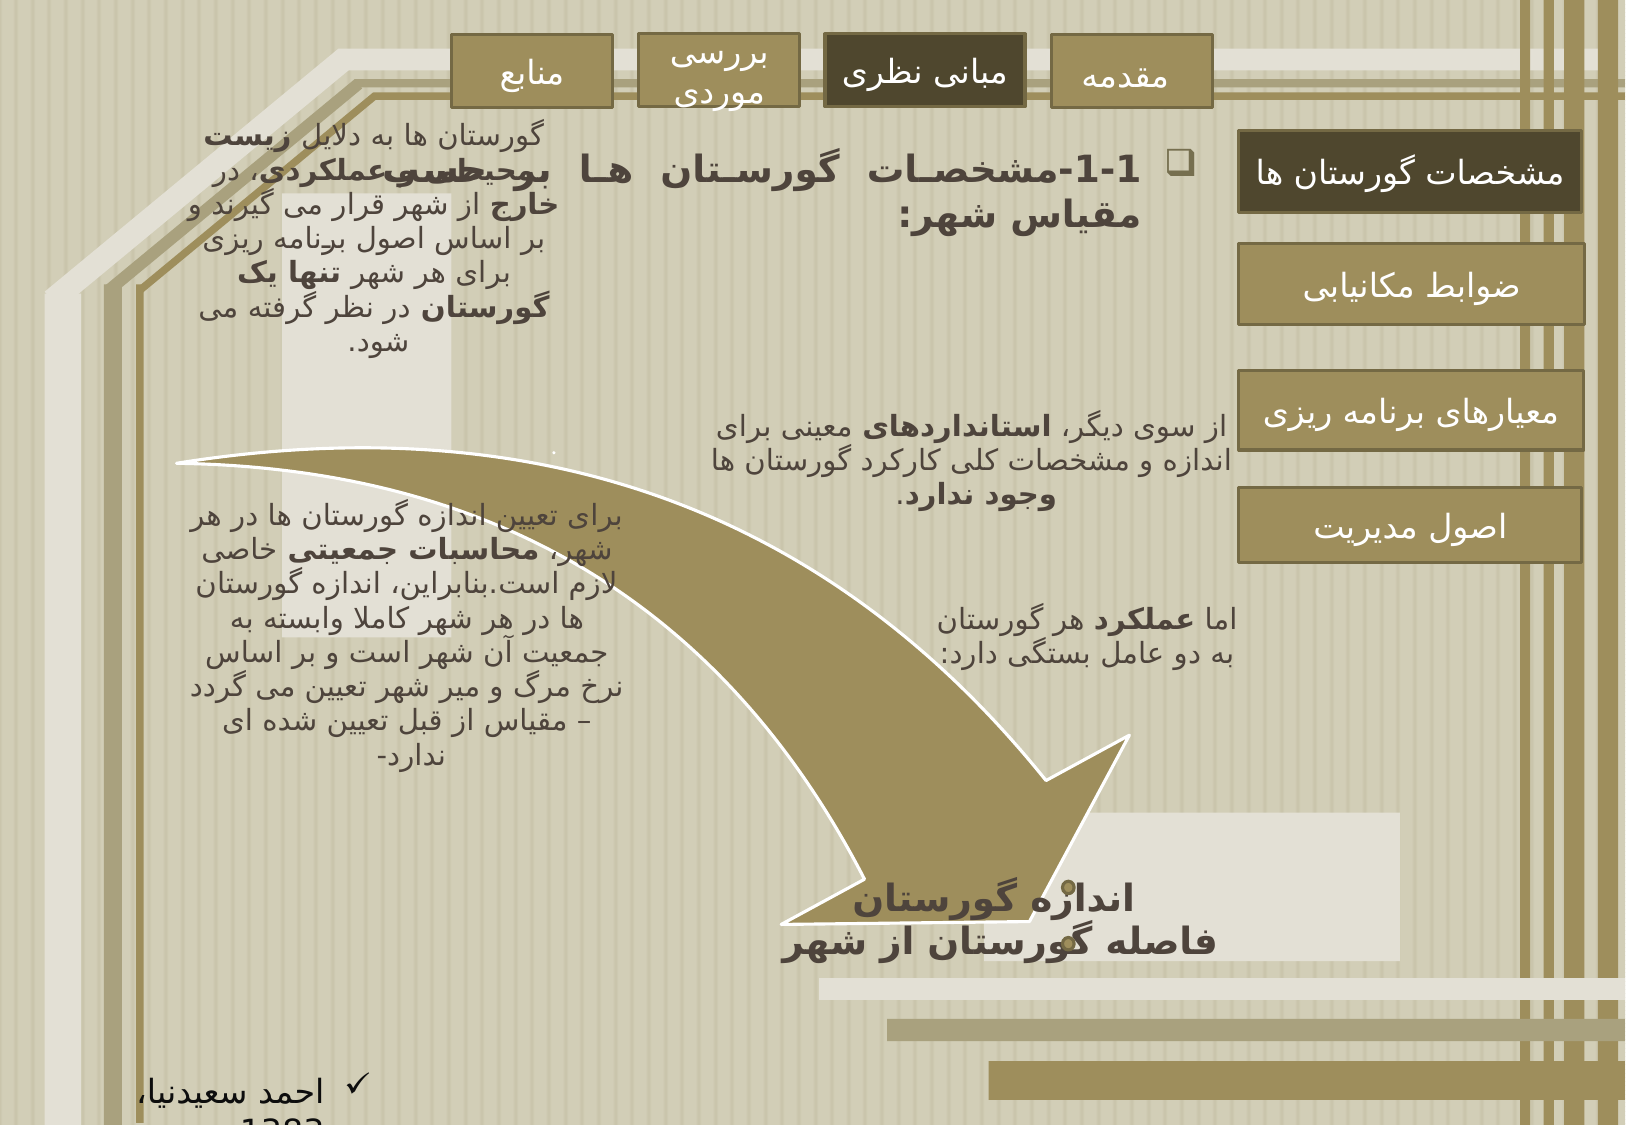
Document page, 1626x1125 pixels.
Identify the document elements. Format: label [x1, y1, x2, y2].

text_box [170, 247, 1269, 988]
text_box [8, 0, 1625, 1125]
